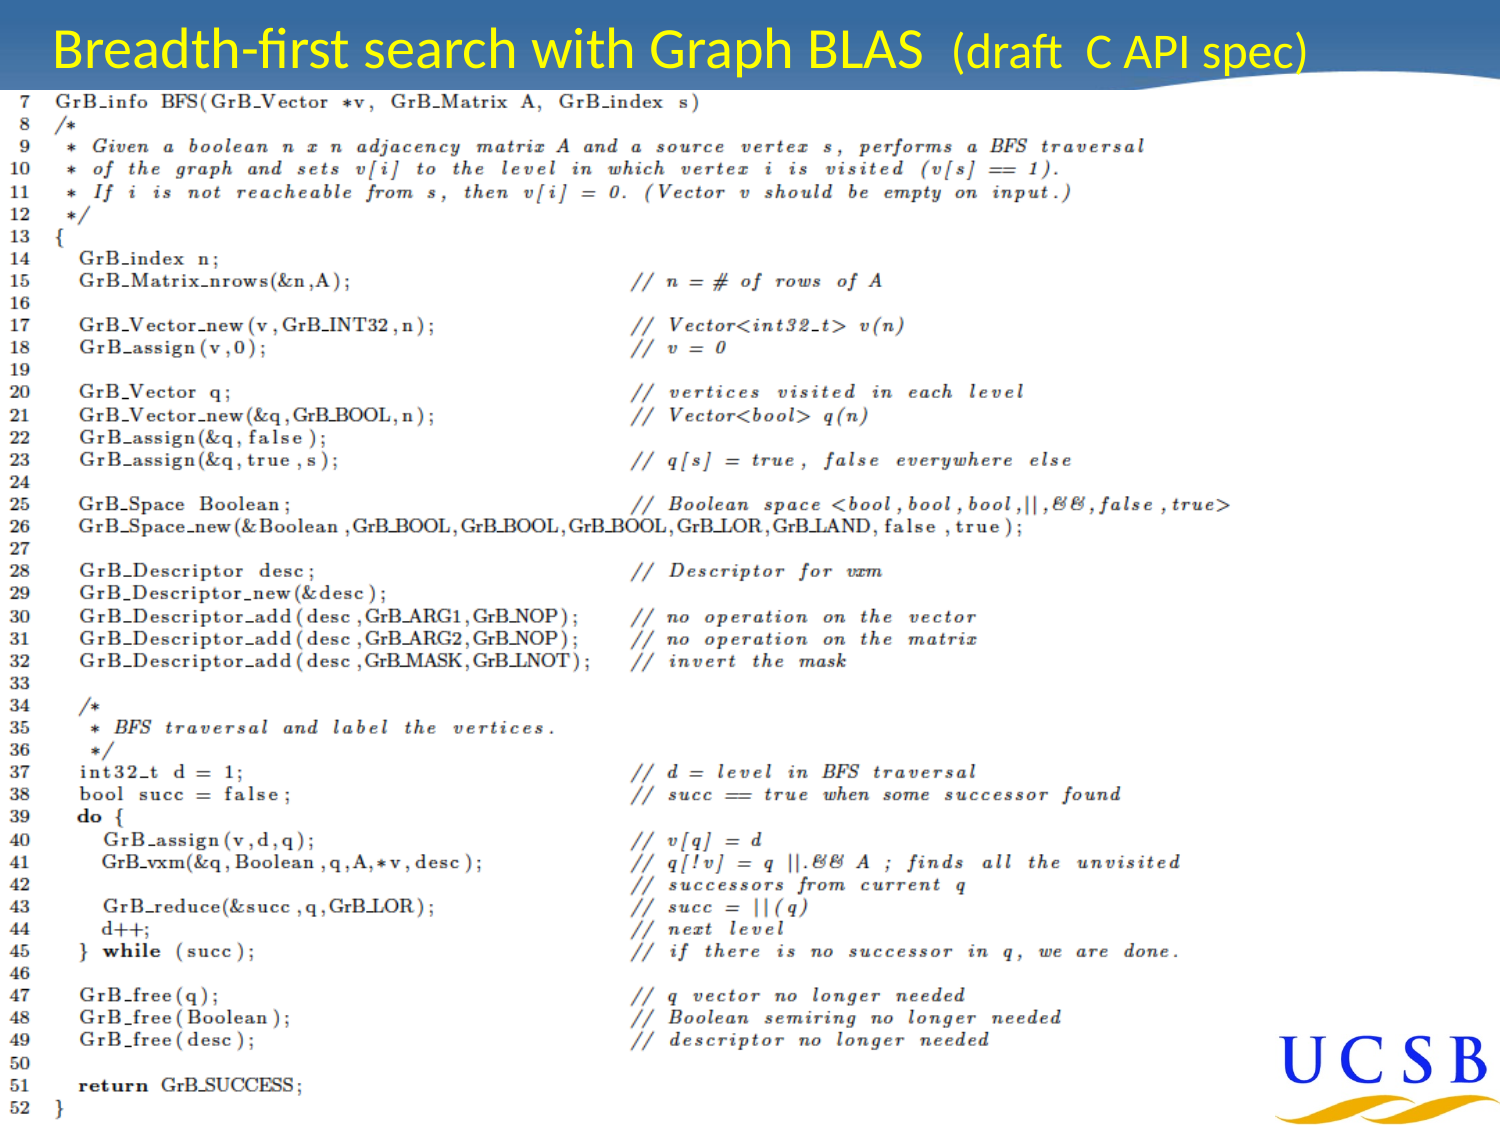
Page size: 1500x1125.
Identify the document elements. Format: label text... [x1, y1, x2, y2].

picture [1275, 1034, 1500, 1125]
picture [0, 0, 1500, 1125]
title Breadth-first search with Graph BLAS (draft C API spec) [37, 0, 1426, 91]
